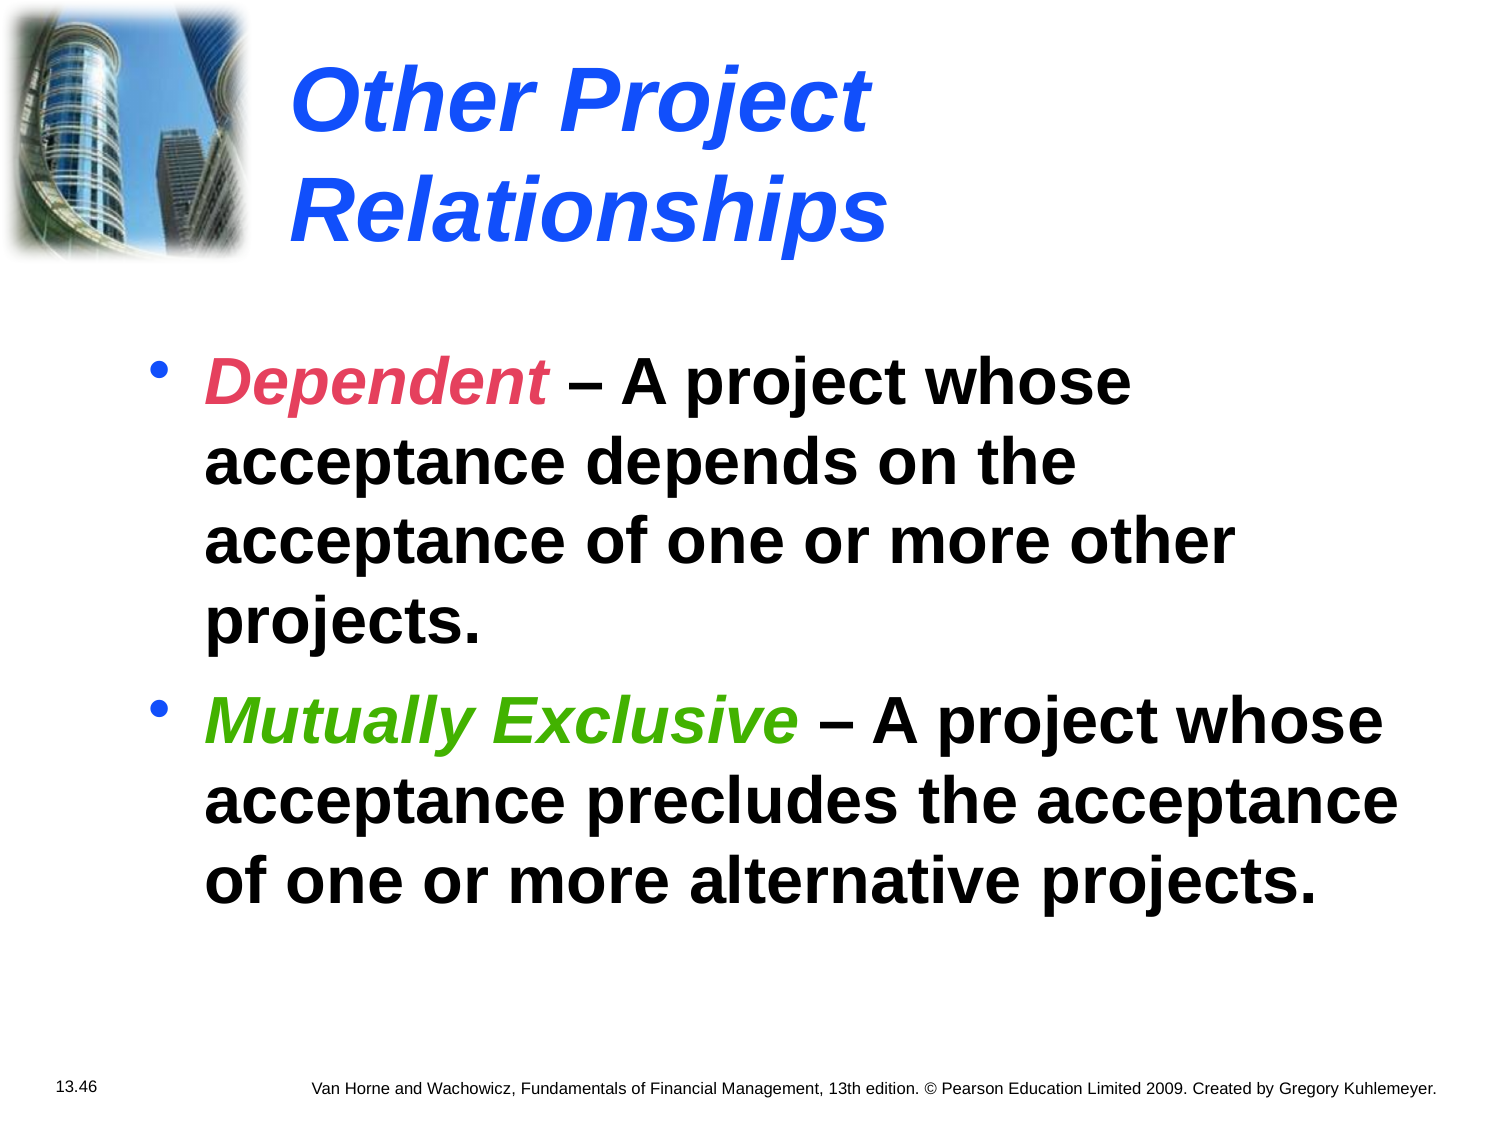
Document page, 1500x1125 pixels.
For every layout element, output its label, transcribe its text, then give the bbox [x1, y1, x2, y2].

title Other Project Relationships [274, 32, 1388, 268]
text_box Dependent – A project whose acceptance depends on the acceptance of one or more other projects. [133, 330, 1438, 665]
picture [30, 29, 224, 235]
list Mutually Exclusive – A project whose acceptance precludes the acceptance of one or more alternative projects. [132, 669, 1438, 1125]
